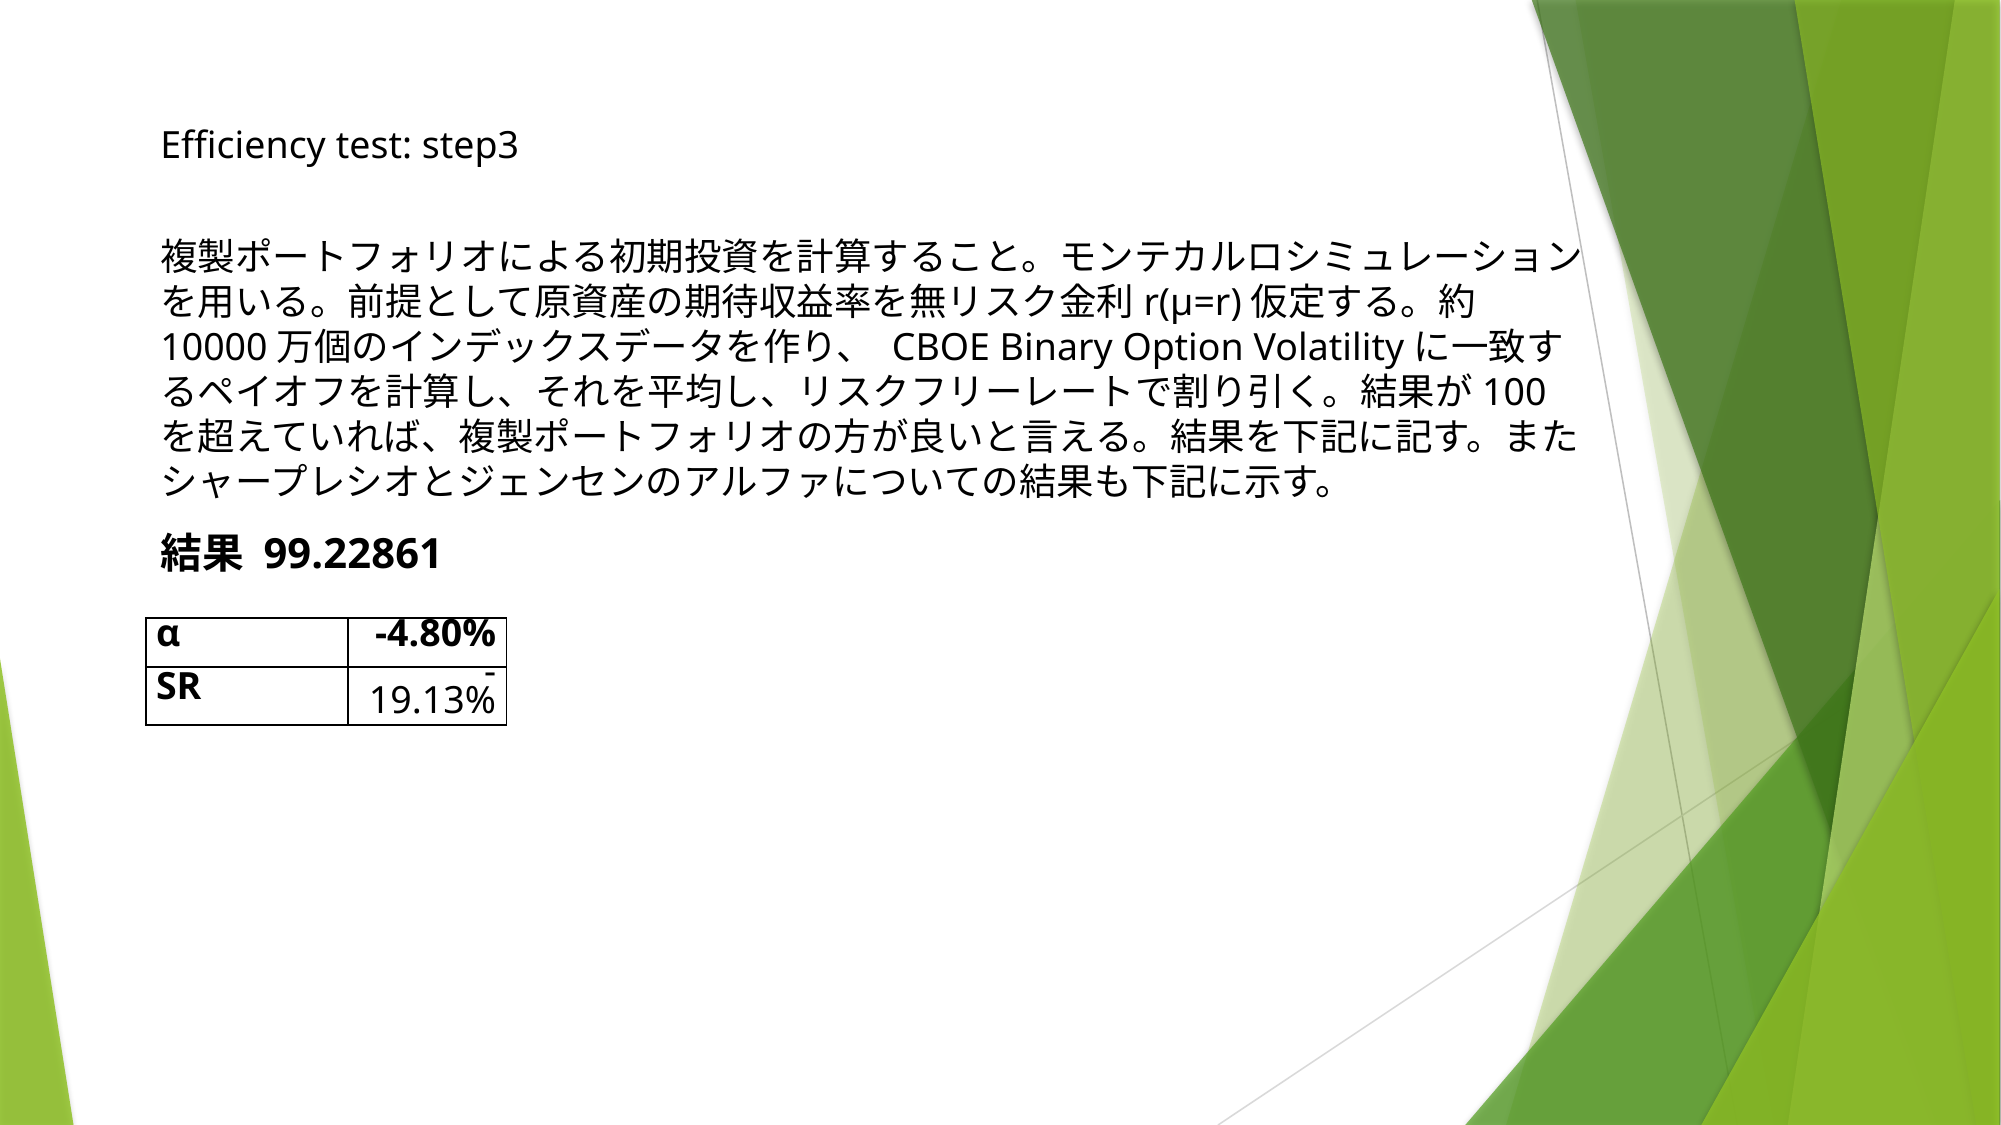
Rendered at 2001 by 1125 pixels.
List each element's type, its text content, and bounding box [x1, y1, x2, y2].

text_box 結果 99.22861 [145, 519, 507, 585]
text_box [145, 618, 2000, 743]
text_box Efficiency test: step3 [145, 114, 900, 174]
text_box 複製ポートフォリオによる初期投資を計算すること。モンテカルロシミュレーションを用いる。前提として原資産の期待収益率を無リスク金利r(μ=r)仮定する。約10000万個のインデックスデータを作り、 CBOE Binary Option Volatilityに一致するペイオフを計算し、それを平均し、リスクフリーレートで割り引く。結果が100を超えていれば、複製ポートフォリオの方が良いと言える。結果を下記に記す。またシャープレシオとジェンセンのアルファについての結果も下記に示す。 [145, 226, 1604, 511]
